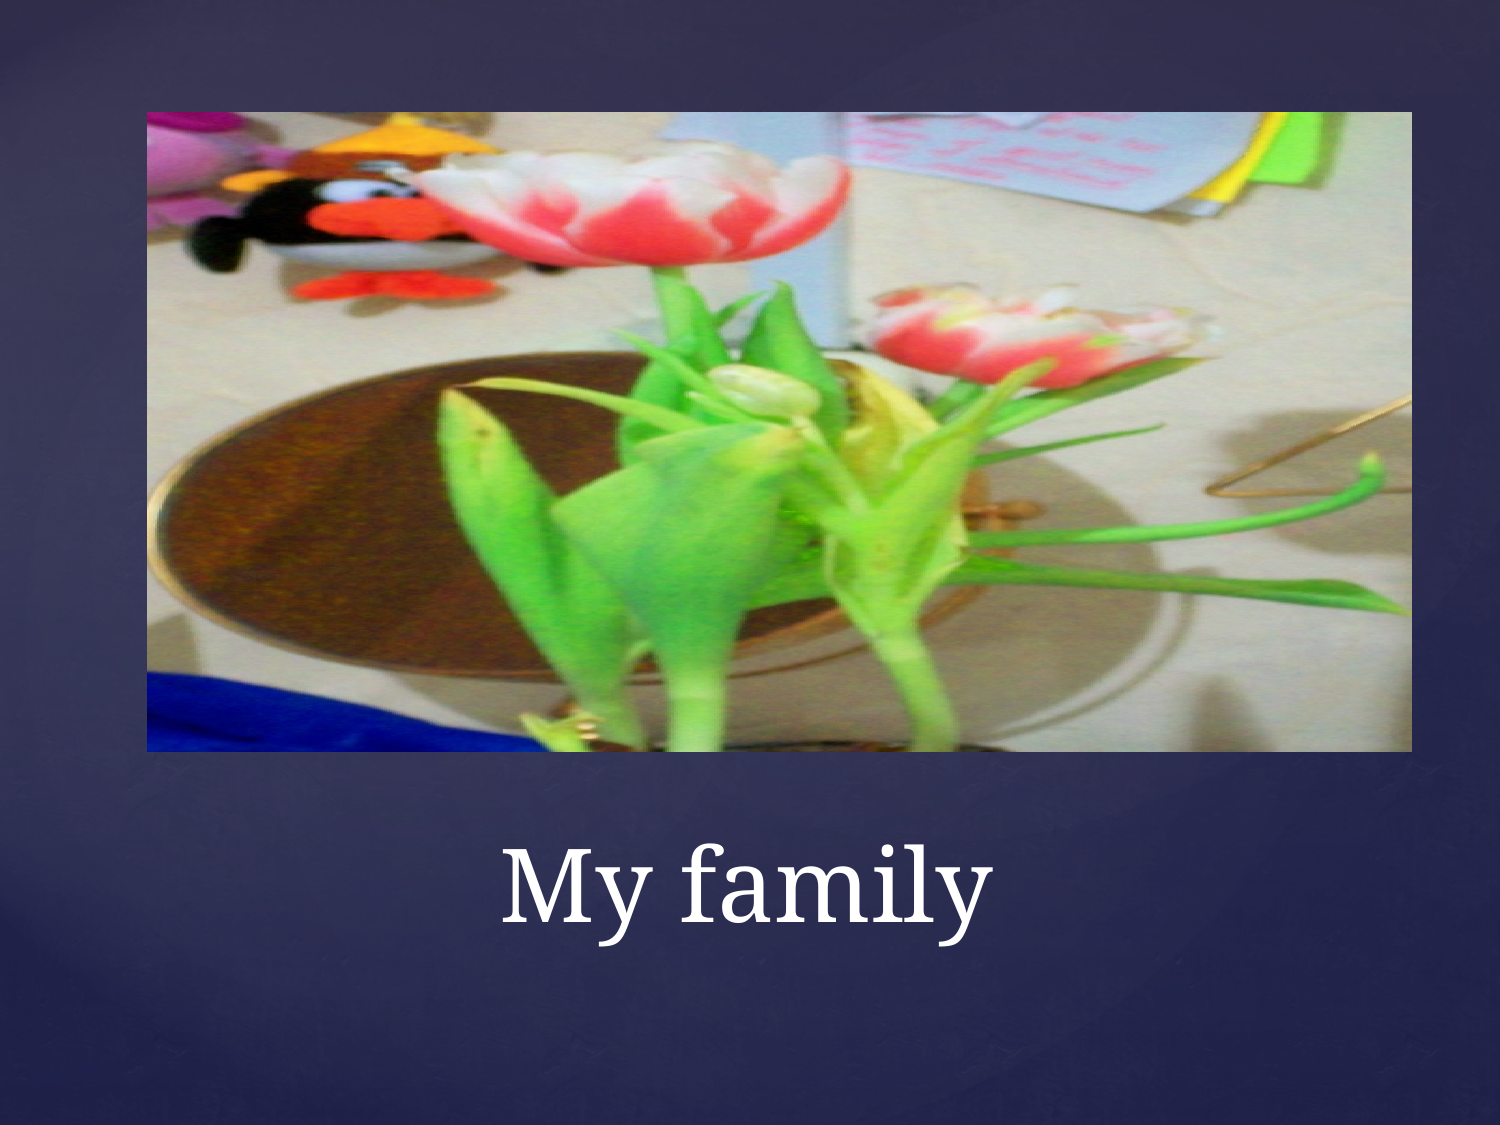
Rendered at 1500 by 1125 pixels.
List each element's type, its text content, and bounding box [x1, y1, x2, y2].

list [147, 111, 1412, 753]
title My family [127, 800, 1366, 950]
